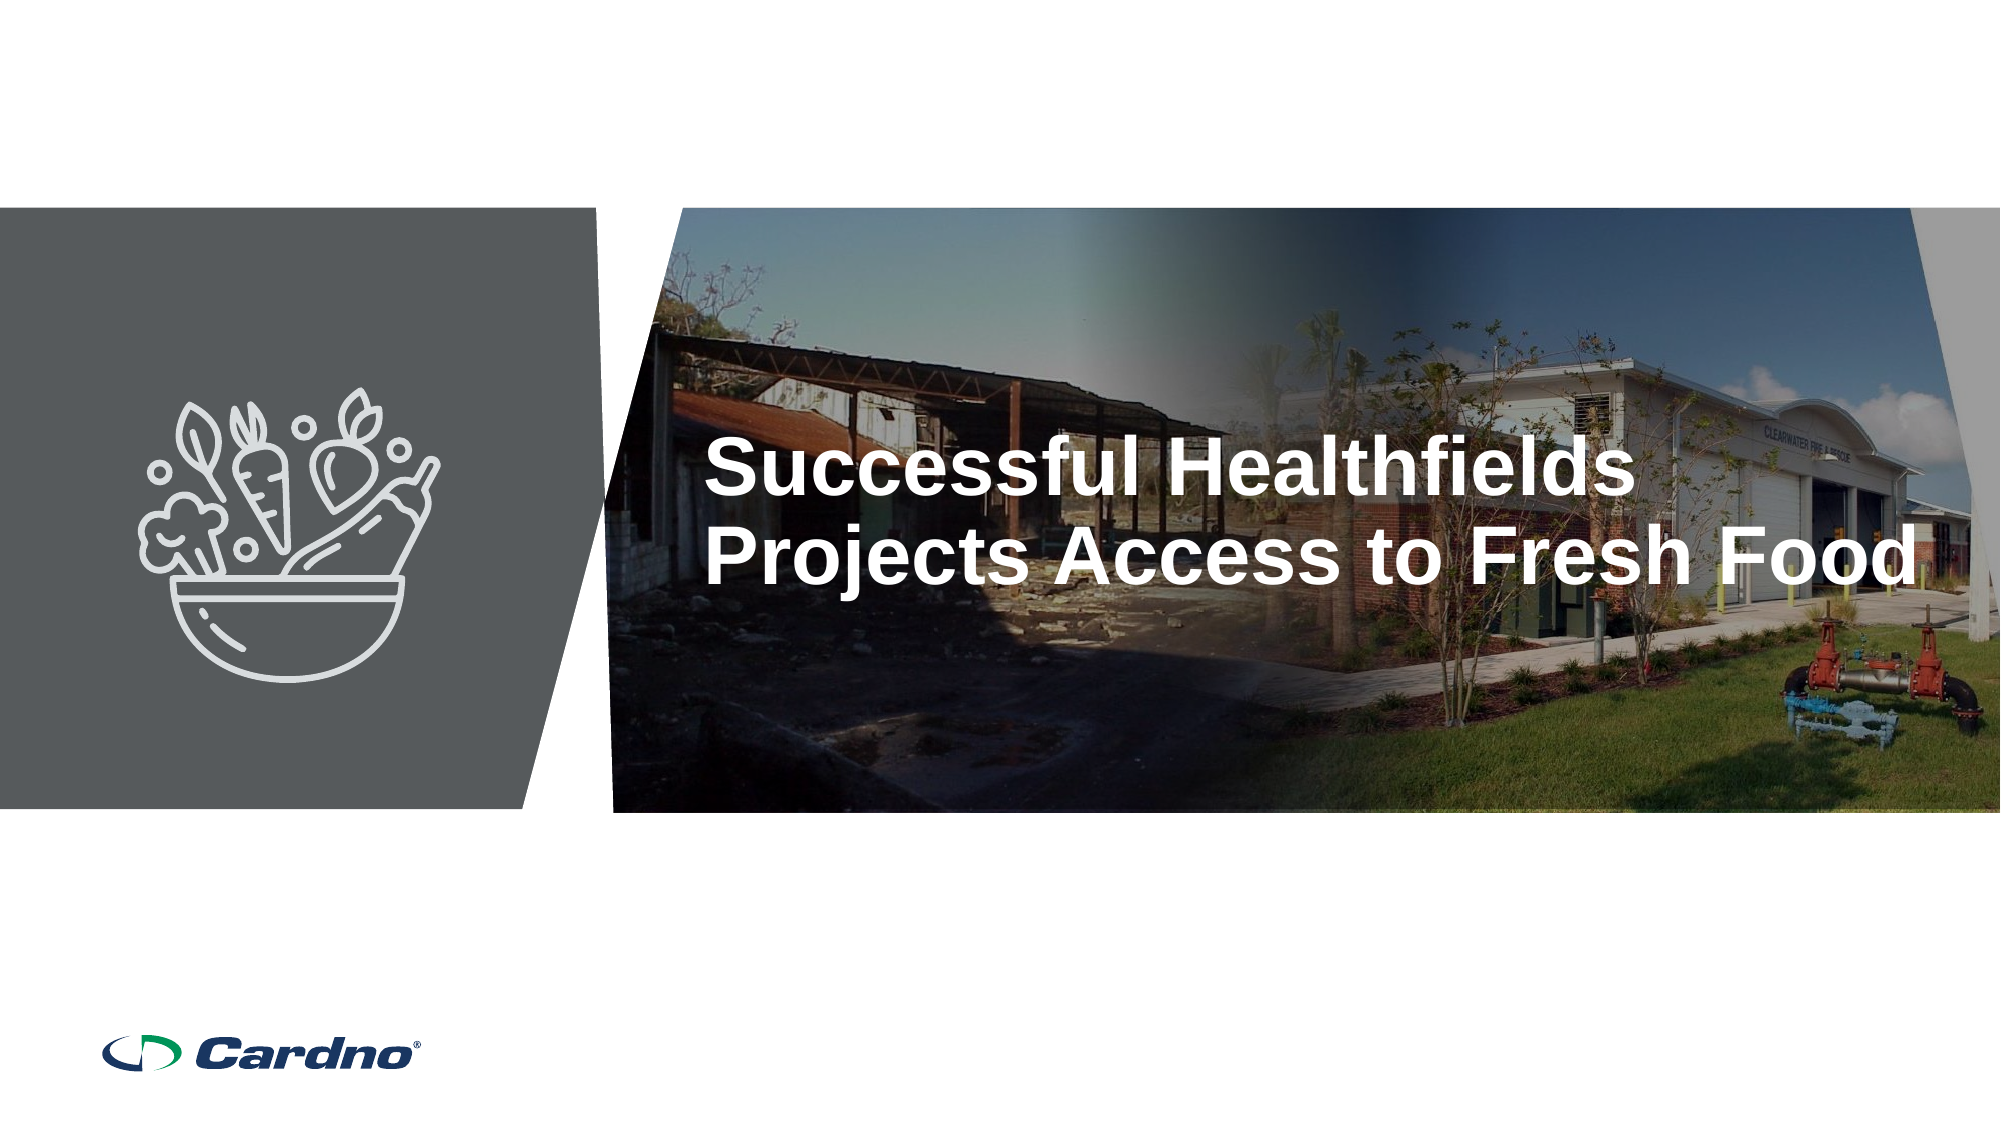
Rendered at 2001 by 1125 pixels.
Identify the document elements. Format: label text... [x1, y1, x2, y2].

picture [605, 208, 2001, 813]
picture [137, 387, 441, 683]
title Successful Healthfields Projects Access to Fresh Food [688, 209, 1960, 817]
